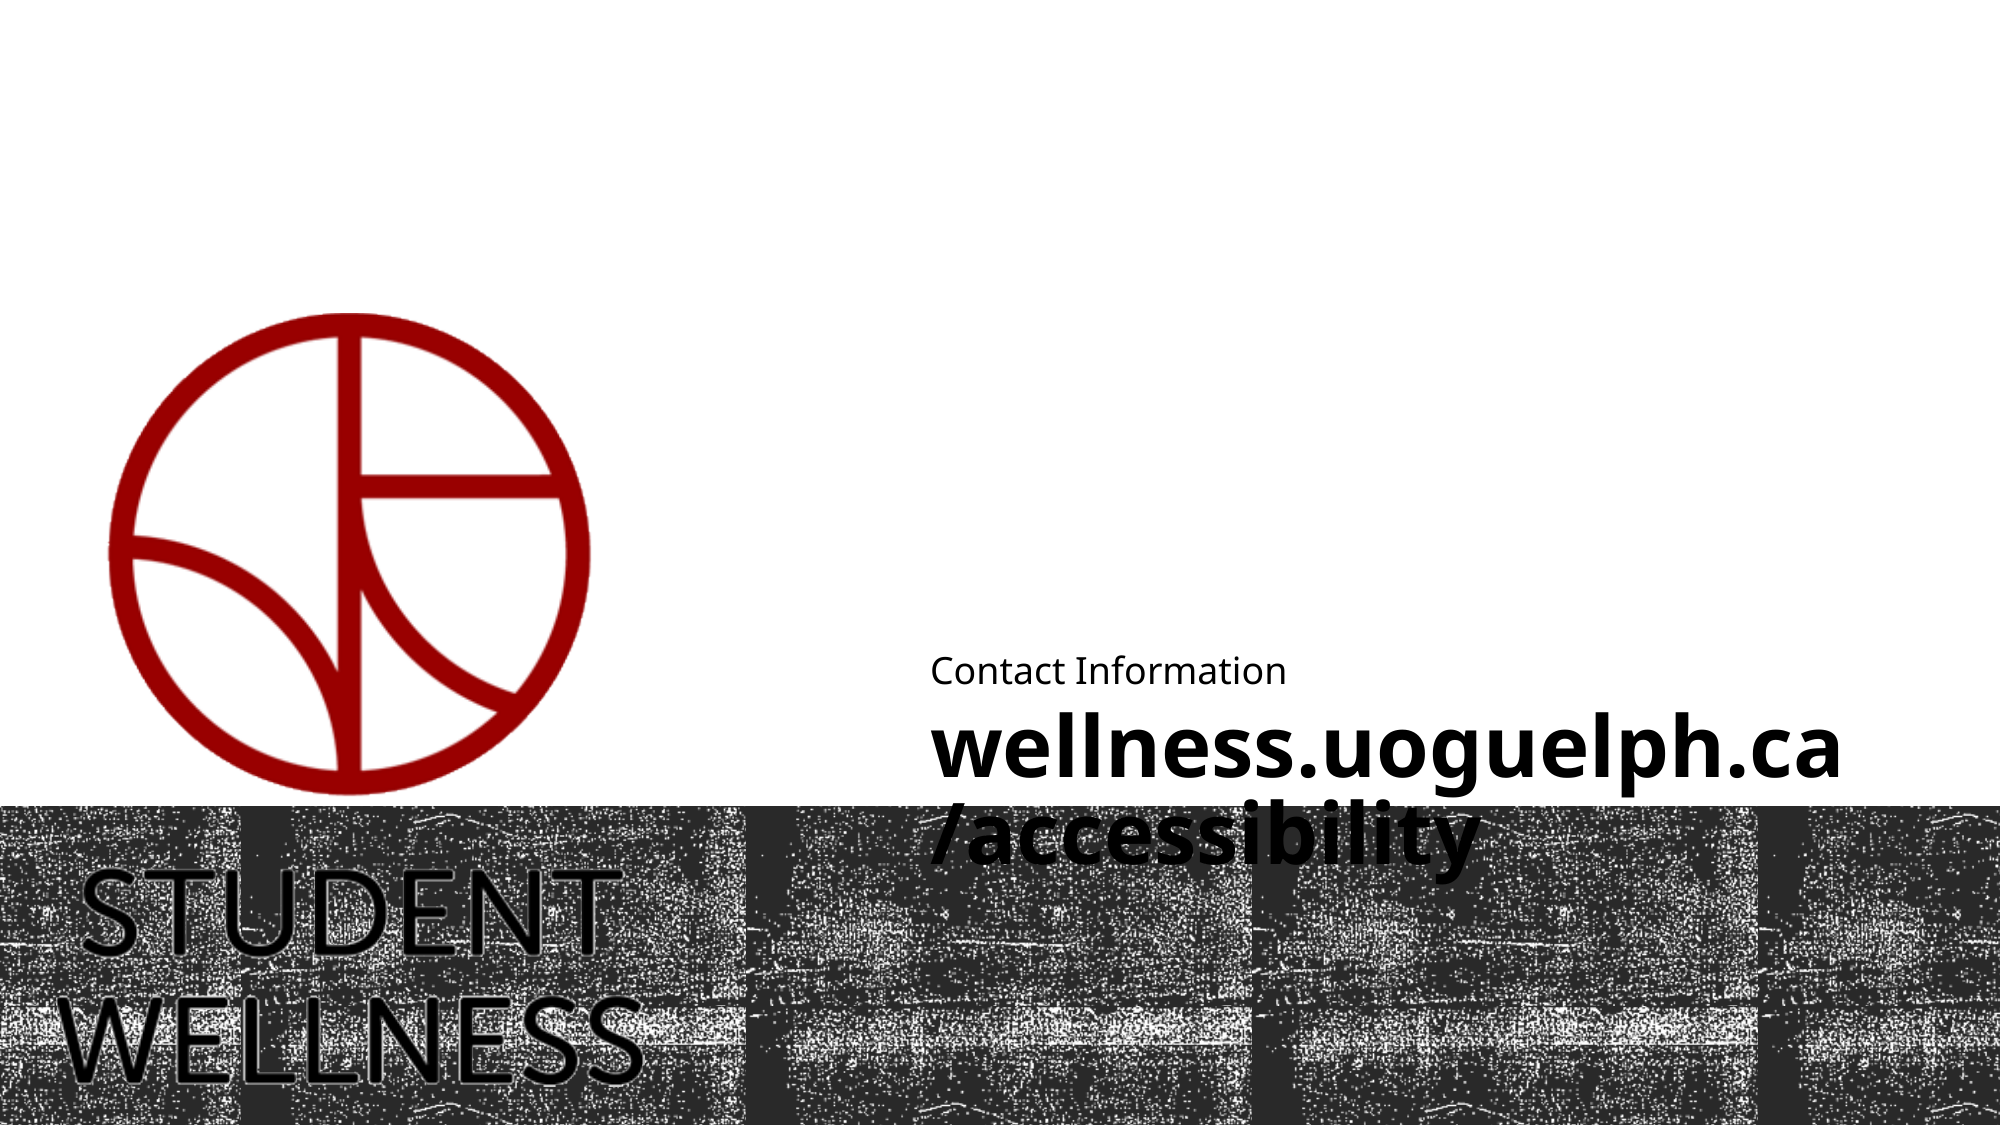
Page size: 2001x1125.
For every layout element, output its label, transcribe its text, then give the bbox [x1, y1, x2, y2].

list [0, 806, 2000, 1125]
title wellness.uoguelph.ca /accessibility [915, 701, 1870, 913]
picture [56, 313, 645, 1088]
list Contact Information [915, 562, 1870, 701]
